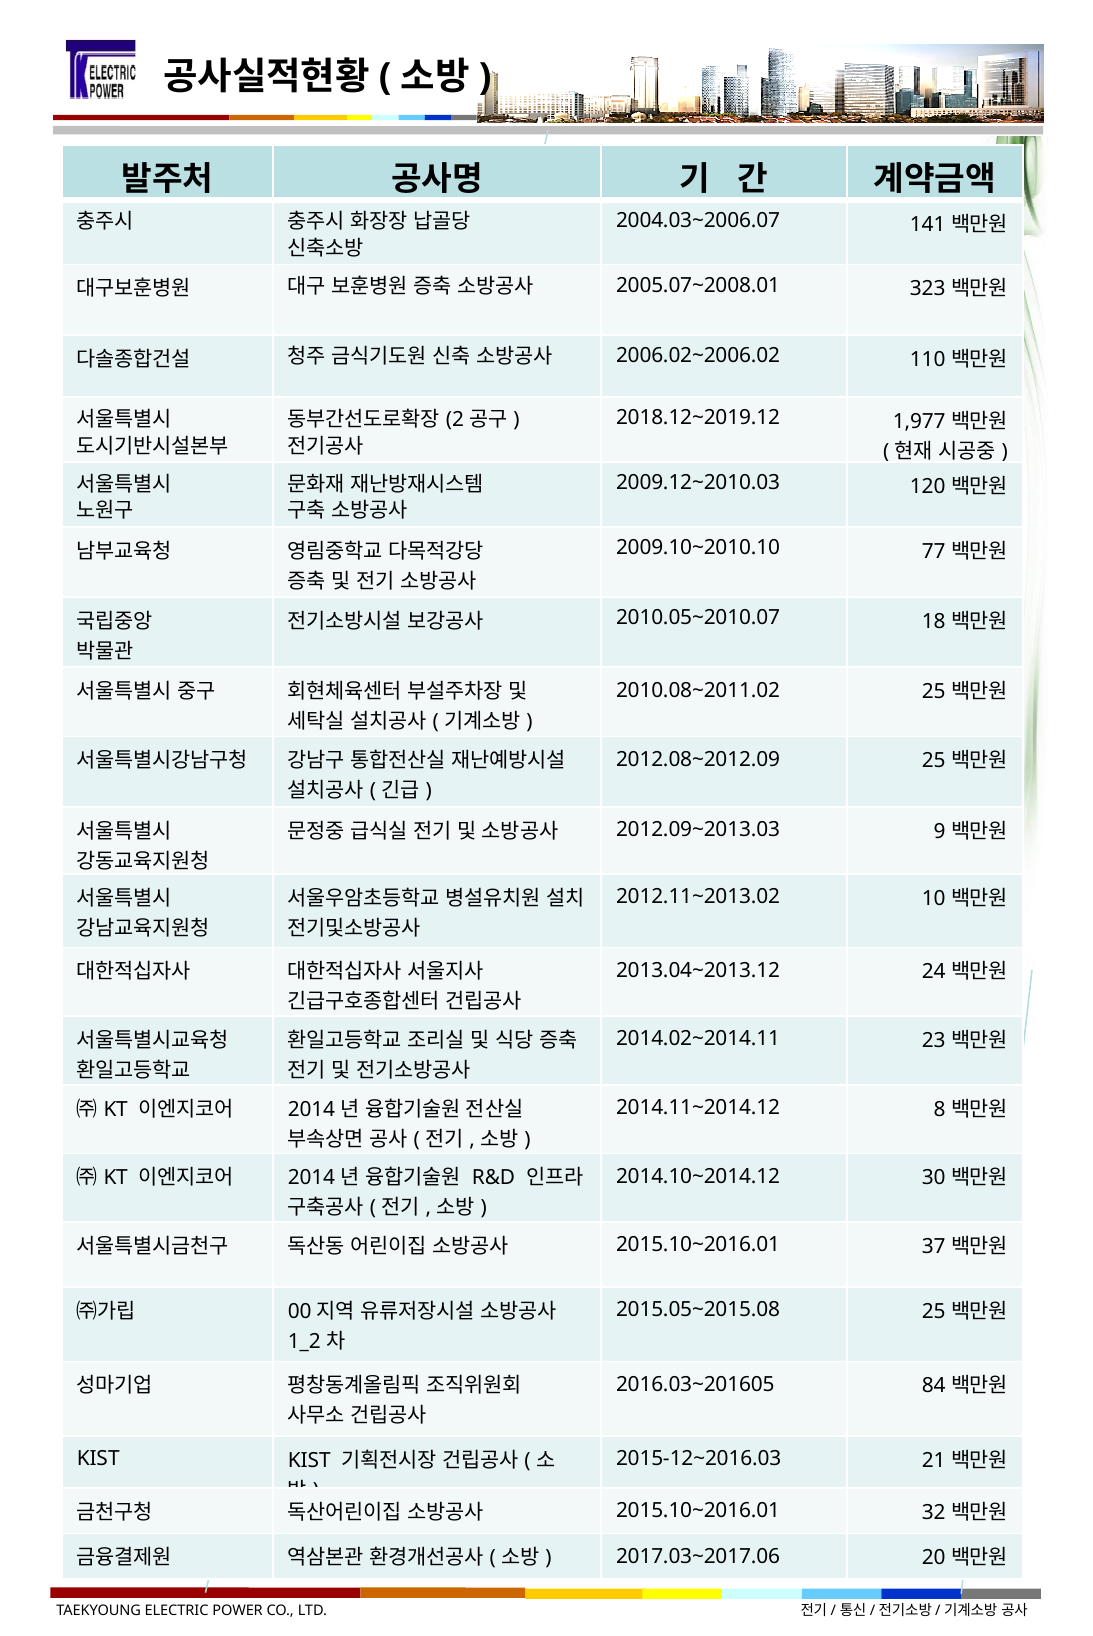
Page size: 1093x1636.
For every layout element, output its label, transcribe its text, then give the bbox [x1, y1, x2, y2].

table_cell 77백만원 [848, 528, 1022, 596]
table_cell 성마기업 [63, 1362, 272, 1435]
table_cell 00지역 유류저장시설 소방공사 1_2차 [274, 1288, 600, 1361]
table_cell 24백만원 [848, 948, 1022, 1015]
table_cell 25백만원 [848, 668, 1022, 736]
table_cell 다솔종합건설 [63, 336, 272, 396]
table_cell 서울우암초등학교 병설유치원 설치 전기및소방공사 [274, 875, 600, 947]
table_cell 20백만원 [848, 1534, 1022, 1578]
table_cell 37백만원 [848, 1223, 1022, 1286]
table_cell 강남구 통합전산실 재난예방시설 설치공사(긴급) [274, 737, 600, 806]
table_header 발주처 [63, 146, 272, 197]
table_cell 25백만원 [848, 1288, 1022, 1361]
table_cell 2014년 융합기술원 R&D 인프라 구축공사(전기,소방) [274, 1154, 600, 1221]
table_cell ㈜KT 이엔지코어 [63, 1086, 272, 1153]
table_cell 2015-12~2016.03 [602, 1437, 846, 1487]
table_cell 141백만원 [848, 203, 1022, 264]
table_cell 110백만원 [848, 336, 1022, 396]
table_cell 서울특별시교육청 환일고등학교 [63, 1017, 272, 1084]
table_cell 8백만원 [848, 1086, 1022, 1153]
table_cell 대한적십자사 서울지사 긴급구호종합센터 건립공사 [274, 948, 600, 1015]
table_cell 국립중앙 박물관 [63, 598, 272, 666]
table_cell 2015.05~2015.08 [602, 1288, 846, 1361]
table_cell 323백만원 [848, 265, 1022, 334]
table_cell 금융결제원 [63, 1534, 272, 1578]
table_cell 120백만원 [848, 463, 1022, 526]
table_cell 대한적십자사 [63, 948, 272, 1015]
table_cell 30백만원 [848, 1154, 1022, 1221]
picture [980, 136, 1049, 970]
table_cell 23백만원 [848, 1017, 1022, 1084]
table_cell 문화재 재난방재시스템 구축 소방공사 [274, 463, 600, 526]
table_cell ㈜KT 이엔지코어 [63, 1154, 272, 1221]
picture [65, 39, 136, 99]
table_cell KIST [63, 1437, 272, 1487]
table_cell 역삼본관 환경개선공사(소방) [274, 1534, 600, 1578]
table_cell 2004.03~2006.07 [602, 203, 846, 264]
table_cell 서울특별시 강남교육지원청 [63, 875, 272, 947]
table_cell 21백만원 [848, 1437, 1022, 1487]
table_cell 2017.03~2017.06 [602, 1534, 846, 1578]
table_cell 충주시 화장장 납골당 신축소방 [274, 203, 600, 264]
table_cell 2014.02~2014.11 [602, 1017, 846, 1084]
table_cell 서울특별시 중구 [63, 668, 272, 736]
table_cell KIST 기획전시장 건립공사(소방) [274, 1437, 600, 1487]
table_cell 25백만원 [848, 737, 1022, 806]
table_cell 2015.10~2016.01 [602, 1223, 846, 1286]
table_cell 2012.09~2013.03 [602, 808, 846, 873]
table_cell 2012.11~2013.02 [602, 875, 846, 947]
table_cell 2014.10~2014.12 [602, 1154, 846, 1221]
table_cell 청주 금식기도원 신축 소방공사 [274, 336, 600, 396]
table_cell 32백만원 [848, 1489, 1022, 1533]
table_cell 문정중 급식실 전기 및 소방공사 [274, 808, 600, 873]
table_cell 서울특별시금천구 [63, 1223, 272, 1286]
text_box 공사실적현황(소방) [147, 44, 844, 105]
table_cell 2014년 융합기술원 전산실 부속상면 공사(전기,소방) [274, 1086, 600, 1153]
table_cell 서울특별시 노원구 [63, 463, 272, 526]
table_cell 대구 보훈병원 증축 소방공사 [274, 265, 600, 334]
table_cell 서울특별시 강동교육지원청 [63, 808, 272, 873]
table_cell 2006.02~2006.02 [602, 336, 846, 396]
table_cell 평창동계올림픽 조직위원회 사무소 건립공사 [274, 1362, 600, 1435]
table_cell ㈜가립 [63, 1288, 272, 1361]
table_cell 독산동 어린이집 소방공사 [274, 1223, 600, 1286]
picture [477, 44, 1044, 123]
table_cell 환일고등학교 조리실 및 식당 증축 전기 및 전기소방공사 [274, 1017, 600, 1084]
table_cell 18백만원 [848, 598, 1022, 666]
table_cell 서울특별시강남구청 [63, 737, 272, 806]
table_cell 2013.04~2013.12 [602, 948, 846, 1015]
table_cell 84백만원 [848, 1362, 1022, 1435]
table_cell 1,977백만원 (현재 시공중) [848, 398, 1022, 461]
table_header 공사명 [274, 146, 600, 197]
table_cell 전기소방시설 보강공사 [274, 598, 600, 666]
table_cell 2010.08~2011.02 [602, 668, 846, 736]
table_cell 영림중학교 다목적강당 증축 및 전기 소방공사 [274, 528, 600, 596]
table_cell 10백만원 [848, 875, 1022, 947]
table_cell 대구보훈병원 [63, 265, 272, 334]
table_cell 2012.08~2012.09 [602, 737, 846, 806]
table_cell 동부간선도로확장(2공구) 전기공사 [274, 398, 600, 461]
table_cell 남부교육청 [63, 528, 272, 596]
table_cell 2016.03~201605 [602, 1362, 846, 1435]
table_cell 2010.05~2010.07 [602, 598, 846, 666]
table_cell 2018.12~2019.12 [602, 398, 846, 461]
table_header 기 간 [602, 146, 846, 197]
table_cell 충주시 [63, 203, 272, 264]
table_cell 독산어린이집 소방공사 [274, 1489, 600, 1533]
table_cell 2014.11~2014.12 [602, 1086, 846, 1153]
table_header 계약금액 [848, 146, 1022, 197]
table_cell 9백만원 [848, 808, 1022, 873]
table_cell 2009.12~2010.03 [602, 463, 846, 526]
table_cell 2015.10~2016.01 [602, 1489, 846, 1533]
table_cell 서울특별시 도시기반시설본부 [63, 398, 272, 461]
table_cell 금천구청 [63, 1489, 272, 1533]
table_cell 회현체육센터 부설주차장 및 세탁실 설치공사(기계소방) [274, 668, 600, 736]
table_cell 2009.10~2010.10 [602, 528, 846, 596]
table_cell 2005.07~2008.01 [602, 265, 846, 334]
